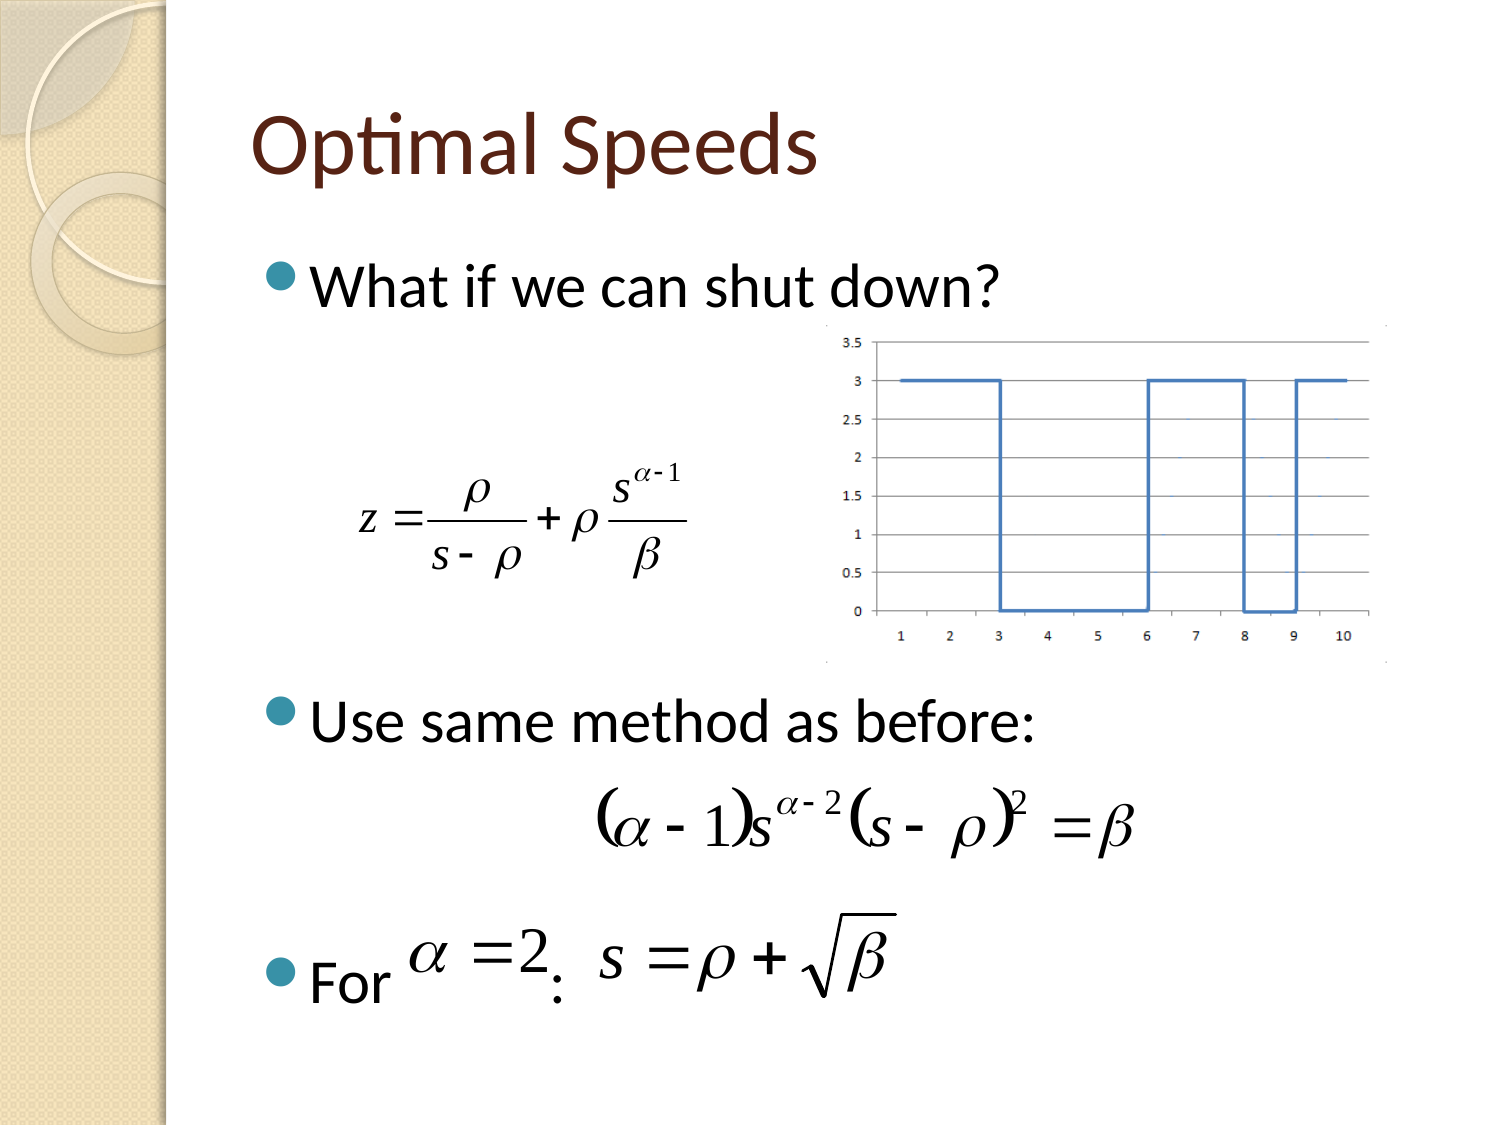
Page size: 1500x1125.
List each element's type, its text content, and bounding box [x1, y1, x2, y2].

list What if we can shut down? Use same method as before: For : [235, 237, 1466, 1025]
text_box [349, 449, 696, 588]
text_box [587, 899, 909, 1013]
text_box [399, 912, 563, 989]
picture [824, 324, 1388, 665]
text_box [587, 774, 1151, 873]
title Optimal Speeds [235, 45, 1466, 233]
